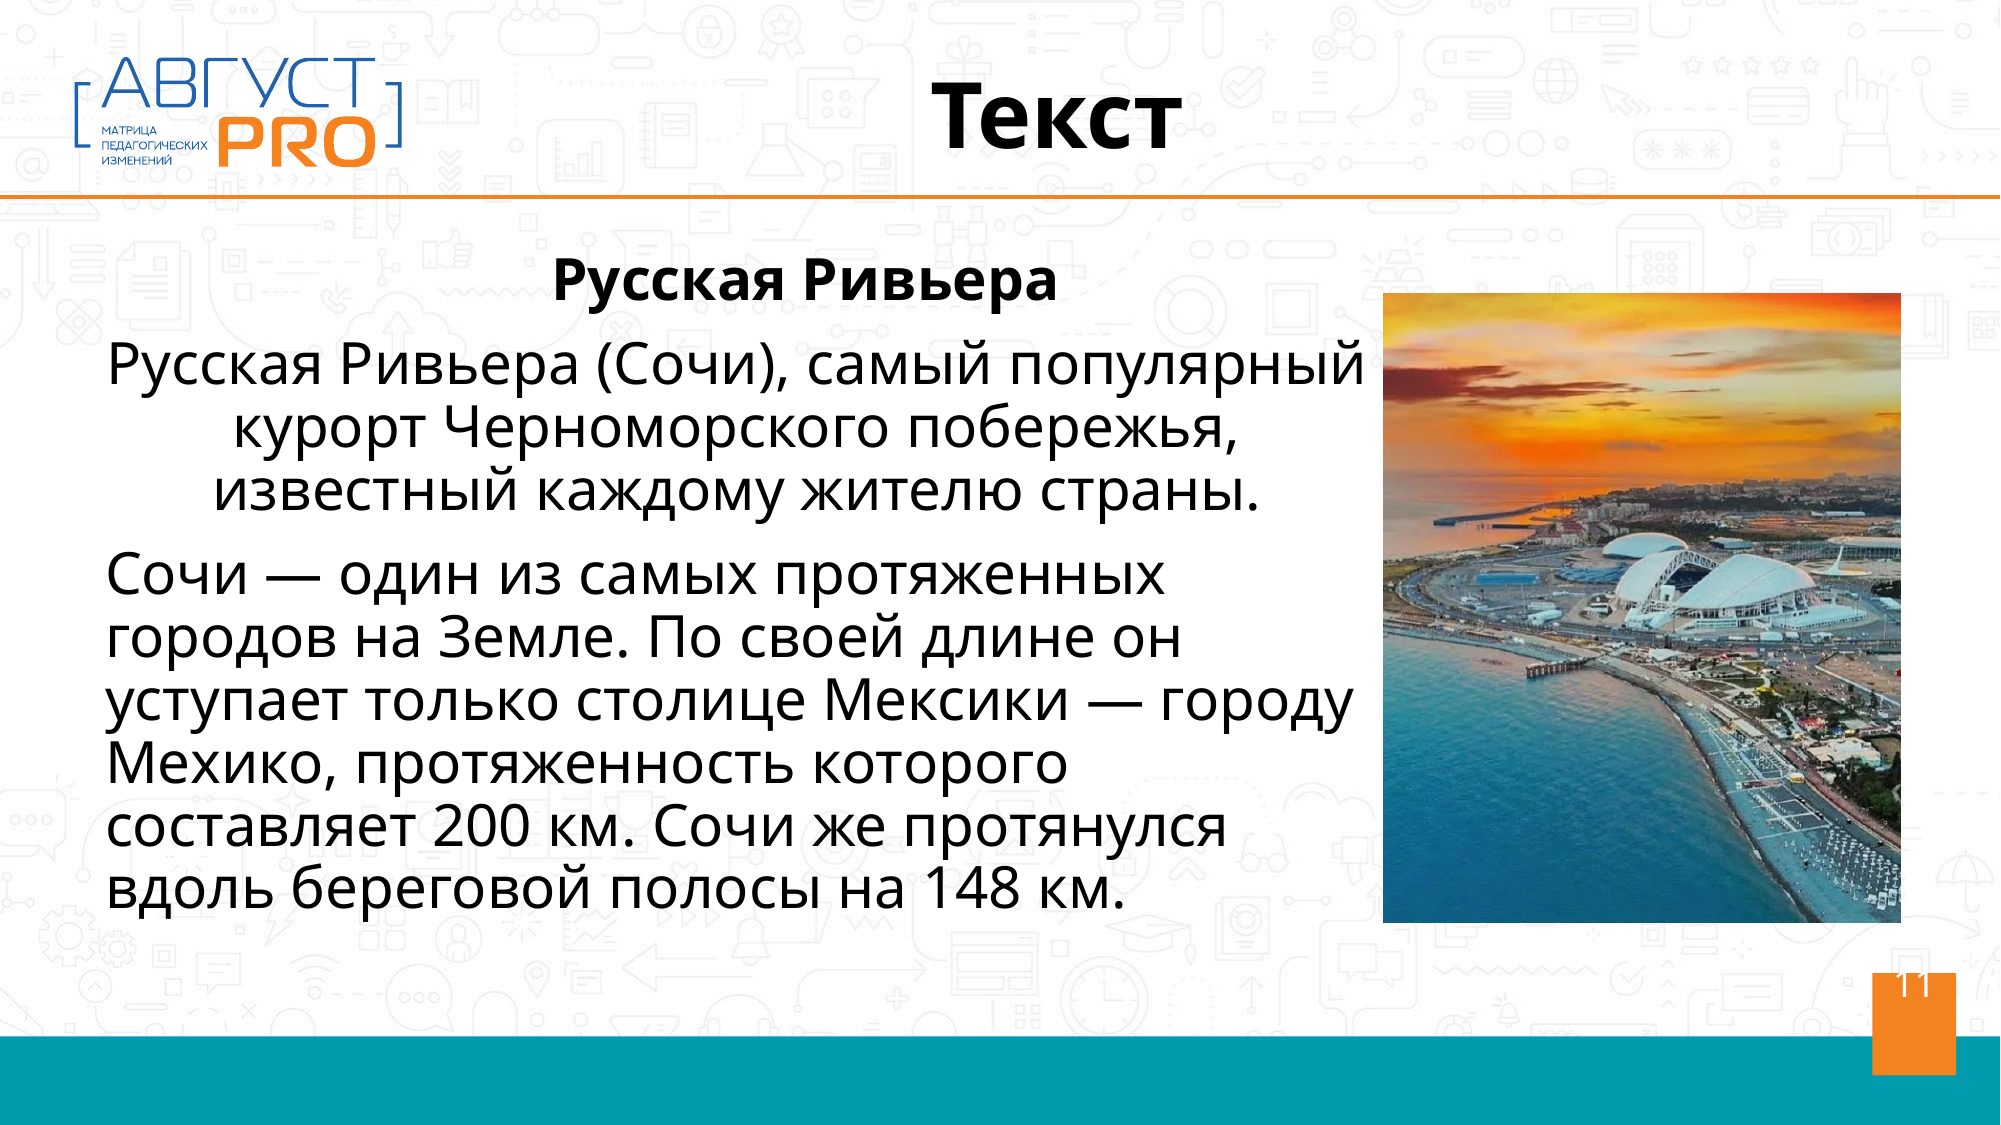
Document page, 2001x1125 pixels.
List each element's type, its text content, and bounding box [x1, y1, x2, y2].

list Текст [445, 57, 1670, 167]
list Русская Ривьера Русская Ривьера (Сочи), самый популярный курорт Черноморского побережья, известный каждому жителю страны. Сочи — один из самых протяженных городов на Земле. По своей длине он уступает только столице Мексики — городу Мехико, протяженность которого составляет 200 км. Сочи же протянулся вдоль береговой полосы на 148 км. [90, 243, 1384, 974]
picture [0, 0, 2001, 1125]
